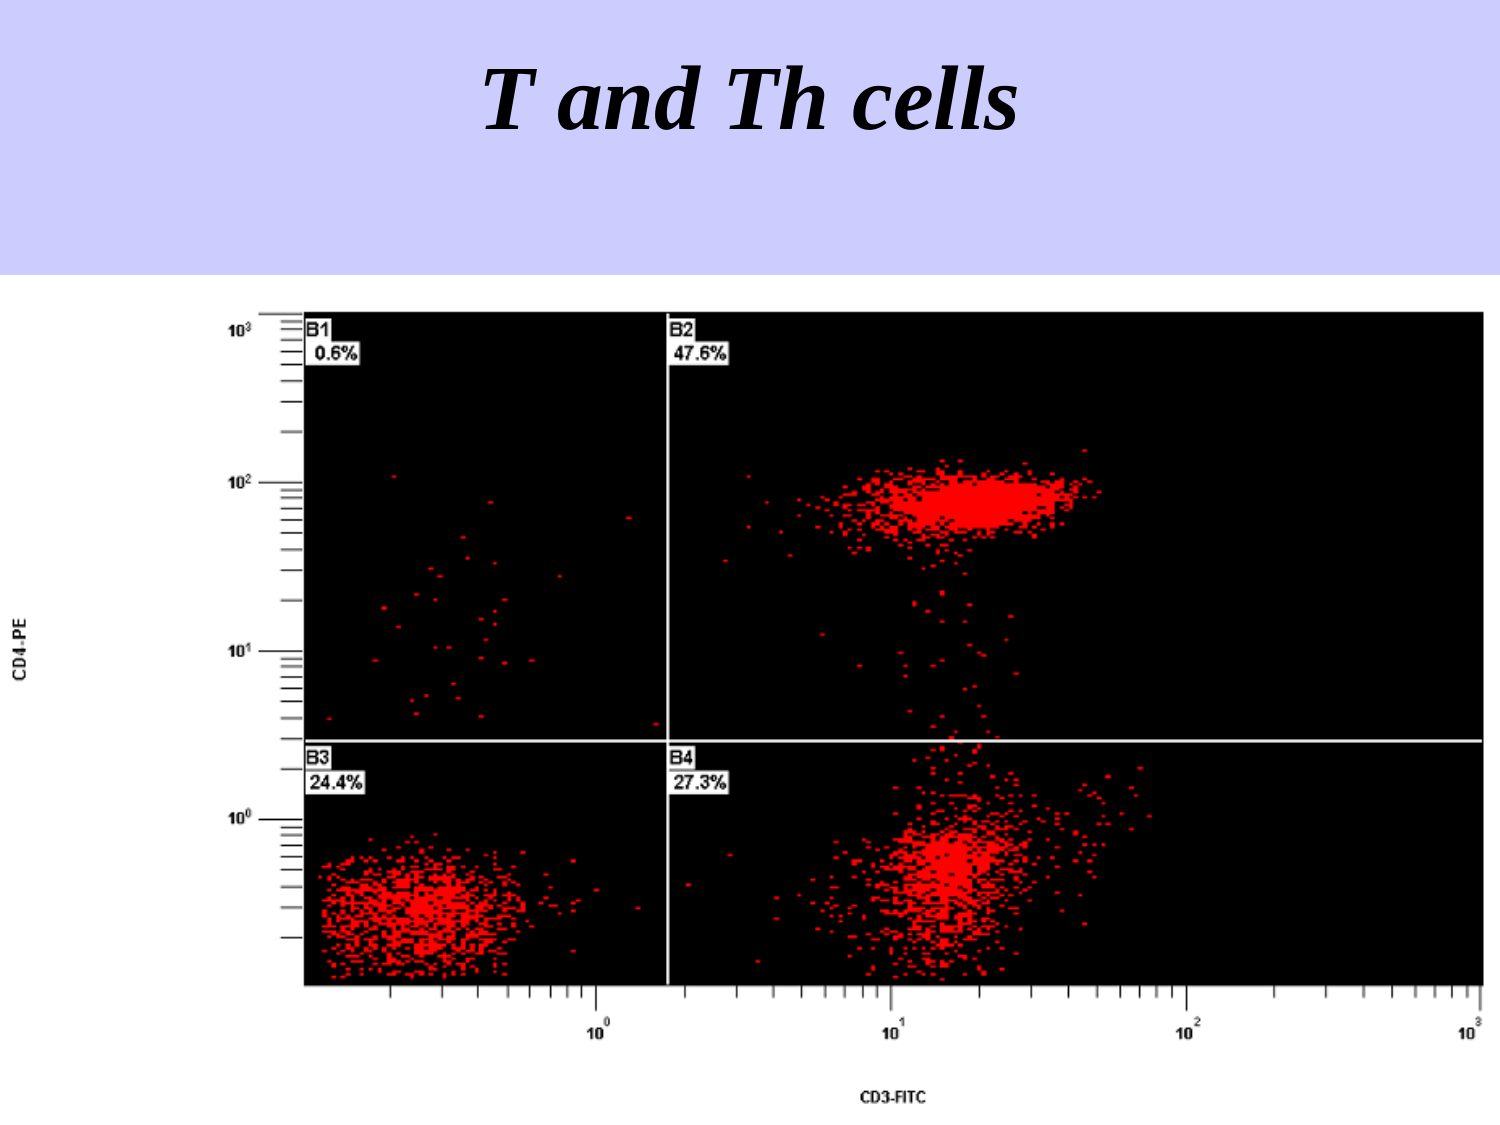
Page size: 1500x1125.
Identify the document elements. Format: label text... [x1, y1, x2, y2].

text_box T and Th cells [0, 30, 1500, 156]
picture [0, 274, 1500, 1125]
